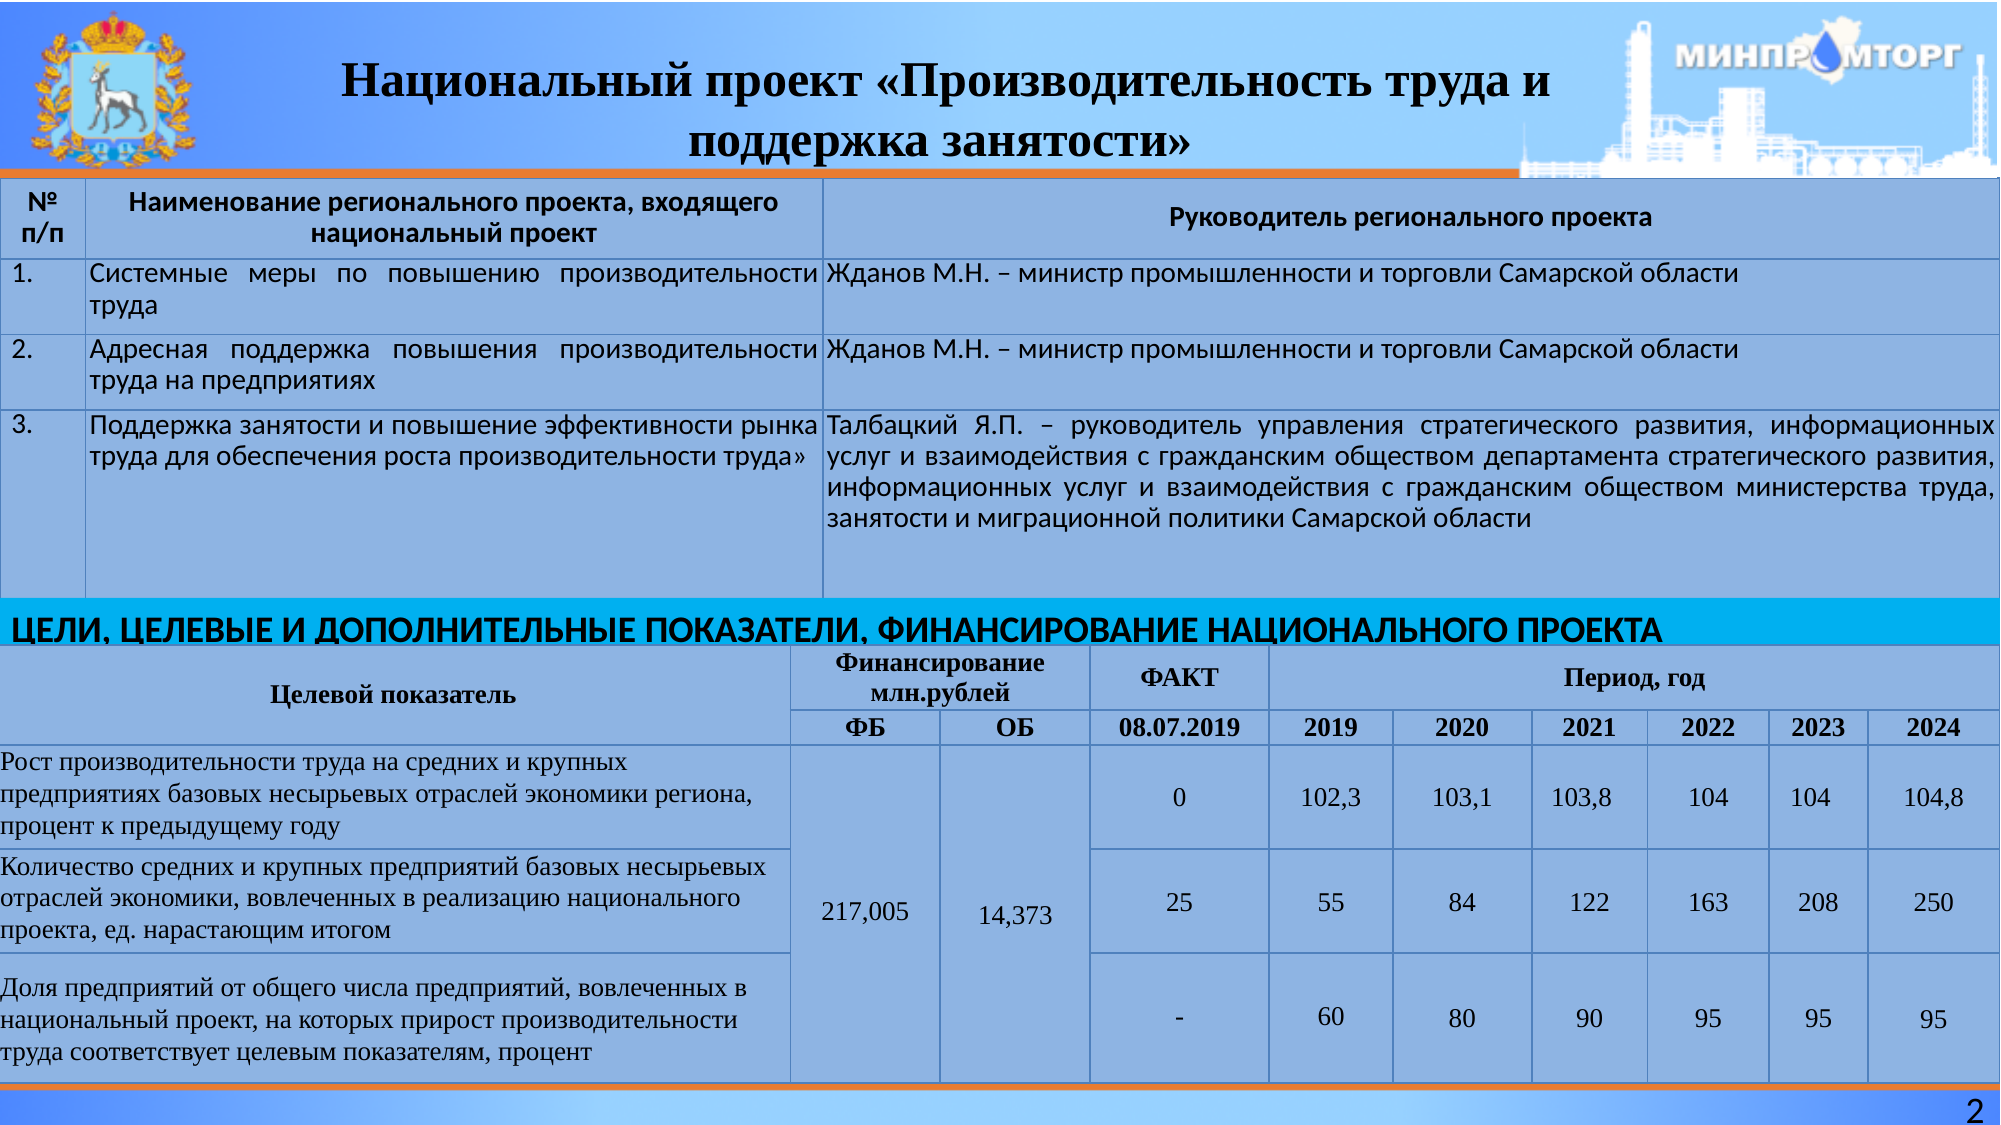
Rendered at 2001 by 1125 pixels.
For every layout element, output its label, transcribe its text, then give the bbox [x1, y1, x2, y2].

table_header Целевой показатель [0, 646, 790, 744]
table_cell 95 [1648, 954, 1768, 1079]
table_cell Жданов М.Н. – министр промышленности и торговли Самарской области [824, 335, 1999, 409]
table_header № п/п [1, 188, 85, 258]
table_cell 250 [1869, 850, 1999, 952]
table_cell - [1091, 954, 1268, 1079]
table_cell 104 [1770, 746, 1867, 848]
table_cell 55 [1270, 850, 1392, 952]
table_cell Количество средних и крупных предприятий базовых несырьевых отраслей экономики, вовлеченных в реализацию национального проекта, ед. нарастающим итогом [0, 850, 790, 952]
table_cell Талбацкий Я.П. – руководитель управления стратегического развития, информационных услуг и взаимодействия с гражданским обществом департамента стратегического развития, информационных услуг и взаимодействия с гражданским обществом министерства труда, занятости и миграционной политики Самарской области [824, 411, 1999, 597]
table_cell 2023 [1770, 711, 1867, 744]
table_cell ОБ [941, 711, 1089, 744]
table_header ФАКТ [1091, 646, 1268, 709]
table_cell 2019 [1270, 711, 1392, 744]
table_cell 103,1 [1394, 746, 1531, 848]
table_cell 163 [1648, 850, 1768, 952]
table_cell ФБ [791, 711, 939, 744]
table_cell 208 [1770, 850, 1867, 952]
table_cell 2. [1, 335, 85, 409]
table_cell 90 [1533, 954, 1647, 1079]
table_header Руководитель регионального проекта [824, 187, 1999, 258]
table_cell Рост производительности труда на средних и крупных предприятиях базовых несырьевых отраслей экономики региона, процент к предыдущему году [0, 746, 790, 848]
table_cell 102,3 [1270, 746, 1392, 848]
picture [0, 1081, 2000, 1125]
table_cell 104 [1648, 746, 1768, 848]
table_cell 60 [1270, 954, 1392, 1079]
table_cell 3. [1, 411, 85, 597]
table_cell Адресная поддержка повышения производительности труда на предприятиях [86, 335, 822, 409]
table_cell Доля предприятий от общего числа предприятий, вовлеченных в национальный проект, на которых прирост производительности труда соответствует целевым показателям, процент [0, 954, 790, 1080]
picture [0, 1, 1997, 178]
table_cell 122 [1533, 850, 1647, 952]
table_header Финансирование млн.рублей [791, 646, 1089, 709]
table_header Период, год [1270, 646, 1999, 709]
table_header Наименование регионального проекта, входящего национальный проект [86, 189, 822, 258]
table_cell 2024 [1869, 711, 1999, 744]
table_cell 2022 [1648, 711, 1768, 744]
table_cell Жданов М.Н. – министр промышленности и торговли Самарской области [824, 260, 1999, 334]
table_cell Поддержка занятости и повышение эффективности рынка труда для обеспечения роста производительности труда» [86, 411, 822, 597]
table_cell 0 [1091, 746, 1268, 848]
table_cell 80 [1394, 954, 1531, 1079]
table_cell 25 [1091, 850, 1268, 952]
table_cell 217,005 [791, 746, 939, 1079]
table_cell 103,8 [1533, 746, 1647, 848]
table_cell 2020 [1394, 711, 1531, 744]
table_cell 14,373 [941, 746, 1089, 1079]
table_cell 08.07.2019 [1091, 711, 1268, 744]
table_cell 95 [1869, 954, 1999, 1079]
text_box ЦЕЛИ, ЦЕЛЕВЫЕ И ДОПОЛНИТЕЛЬНЫЕ ПОКАЗАТЕЛИ, ФИНАНСИРОВАНИЕ НАЦИОНАЛЬНОГО ПРОЕКТА [0, 597, 2000, 644]
table_cell 1. [1, 260, 85, 334]
table_cell 104,8 [1869, 746, 1999, 848]
table_cell 84 [1394, 850, 1531, 952]
table_cell Системные меры по повышению производительности труда [86, 260, 822, 334]
table_cell 95 [1770, 954, 1867, 1079]
table_cell 2021 [1533, 711, 1647, 744]
